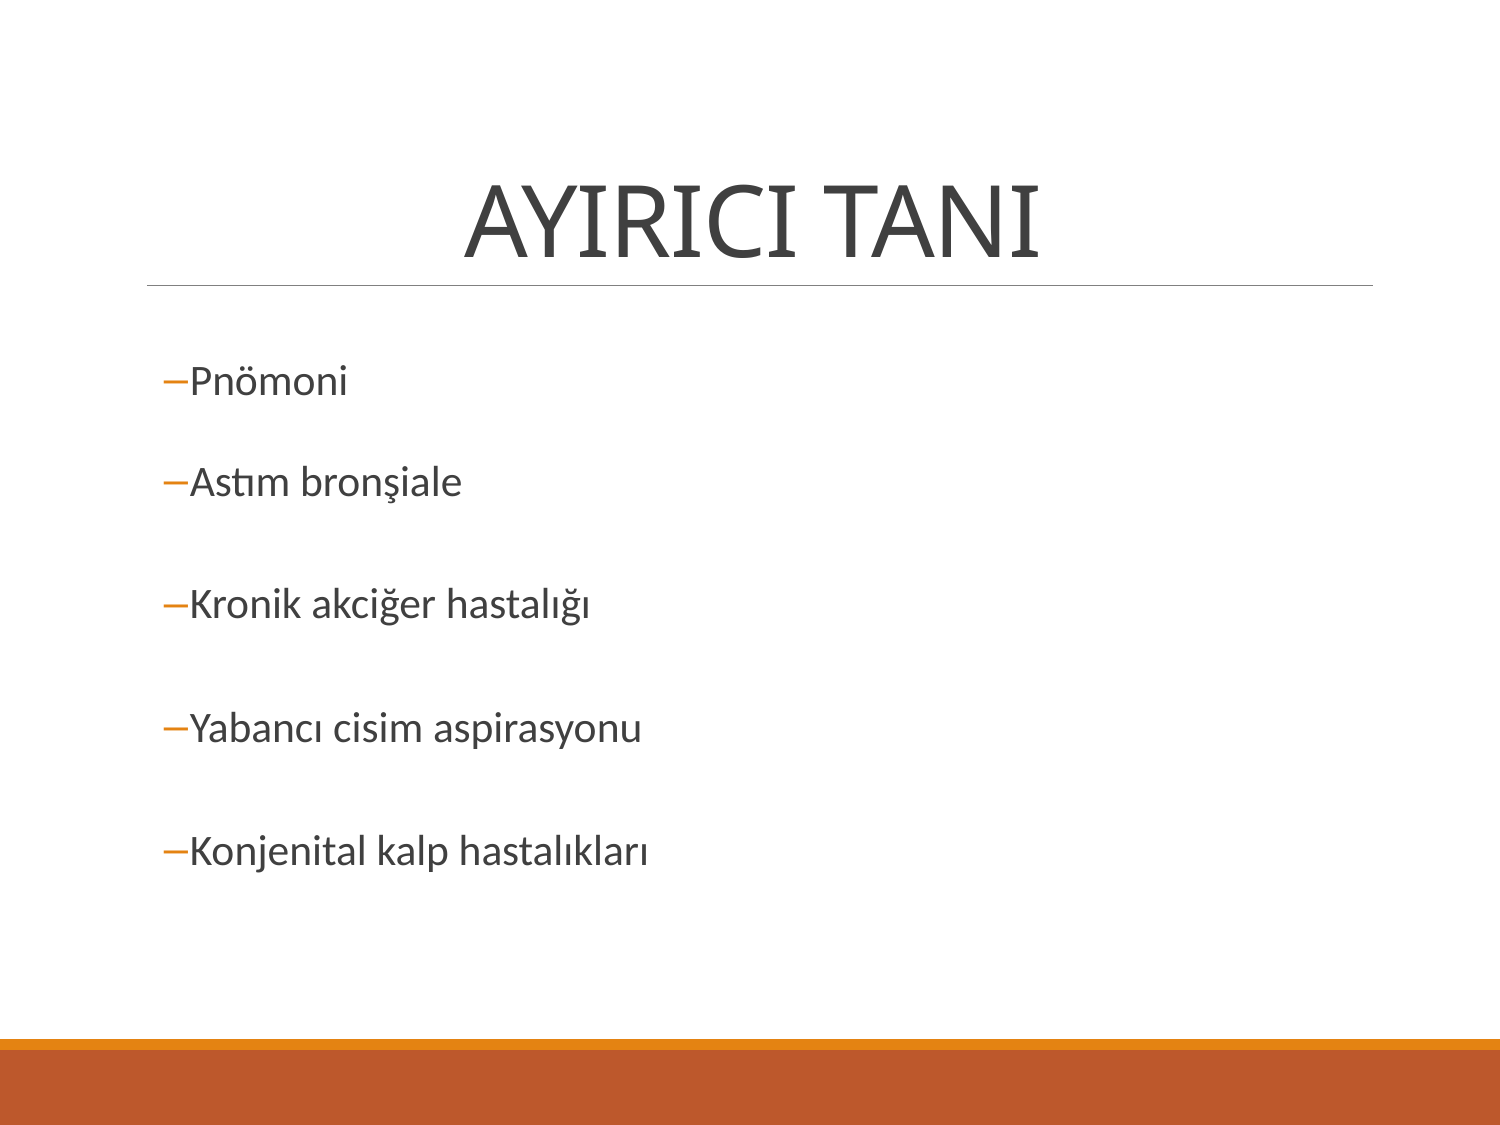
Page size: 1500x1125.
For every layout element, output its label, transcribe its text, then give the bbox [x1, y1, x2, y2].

list Pnömoni Astım bronşiale Kronik akciğer hastalığı Yabancı cisim aspirasyonu Konjenital kalp hastalıkları [135, 302, 1373, 963]
title AYIRICI TANI [135, 47, 1373, 285]
